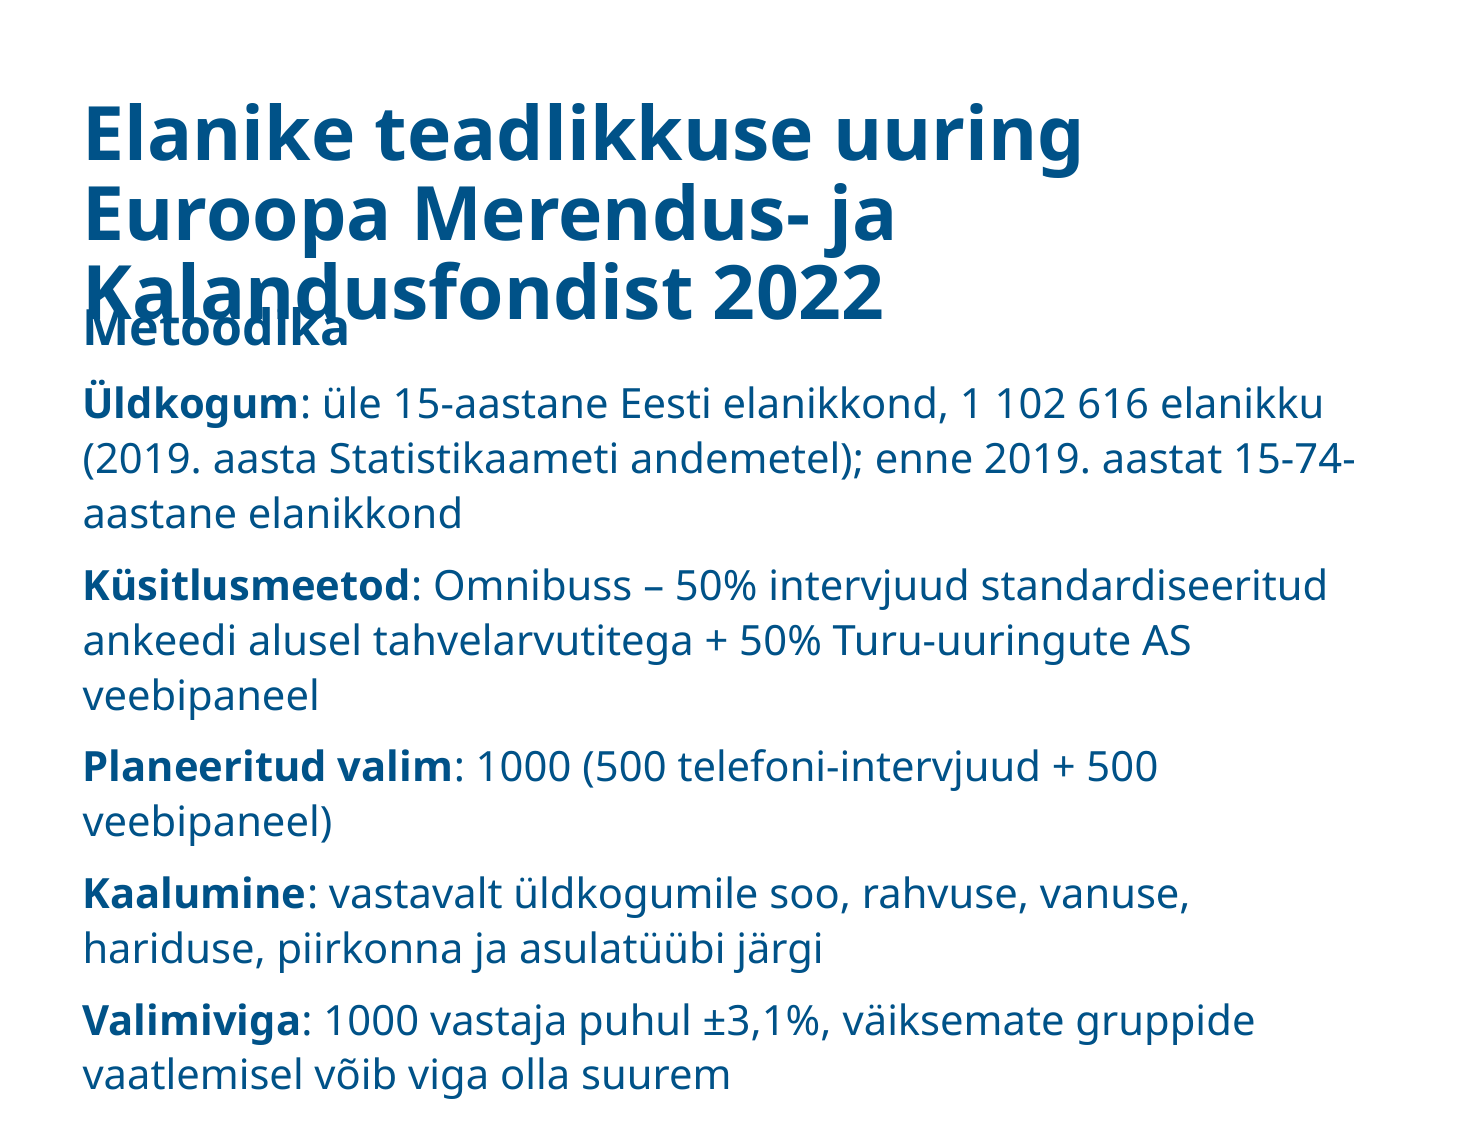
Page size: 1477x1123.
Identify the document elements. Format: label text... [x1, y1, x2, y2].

list Metoodika Üldkogum: üle 15-aastane Eesti elanikkond, 1 102 616 elanikku (2019. aasta Statistikaameti andemetel); enne 2019. aastat 15-74-aastane elanikkond Küsitlusmeetod: Omnibuss – 50% intervjuud standardiseeritud ankeedi alusel tahvelarvutitega + 50% Turu-uuringute AS veebipaneel Planeeritud valim: 1000 (500 telefoni-intervjuud + 500 veebipaneel) Kaalumine: vastavalt üldkogumile soo, rahvuse, vanuse, hariduse, piirkonna ja asulatüübi järgi Valimiviga: 1000 vastaja puhul ±3,1%, väiksemate gruppide vaatlemisel võib viga olla suurem Läbiviija: Turu-uuringute AS [82, 289, 1382, 1031]
title Elanike teadlikkuse uuring Euroopa Merendus- ja Kalandusfondist 2022 [82, 88, 1382, 266]
